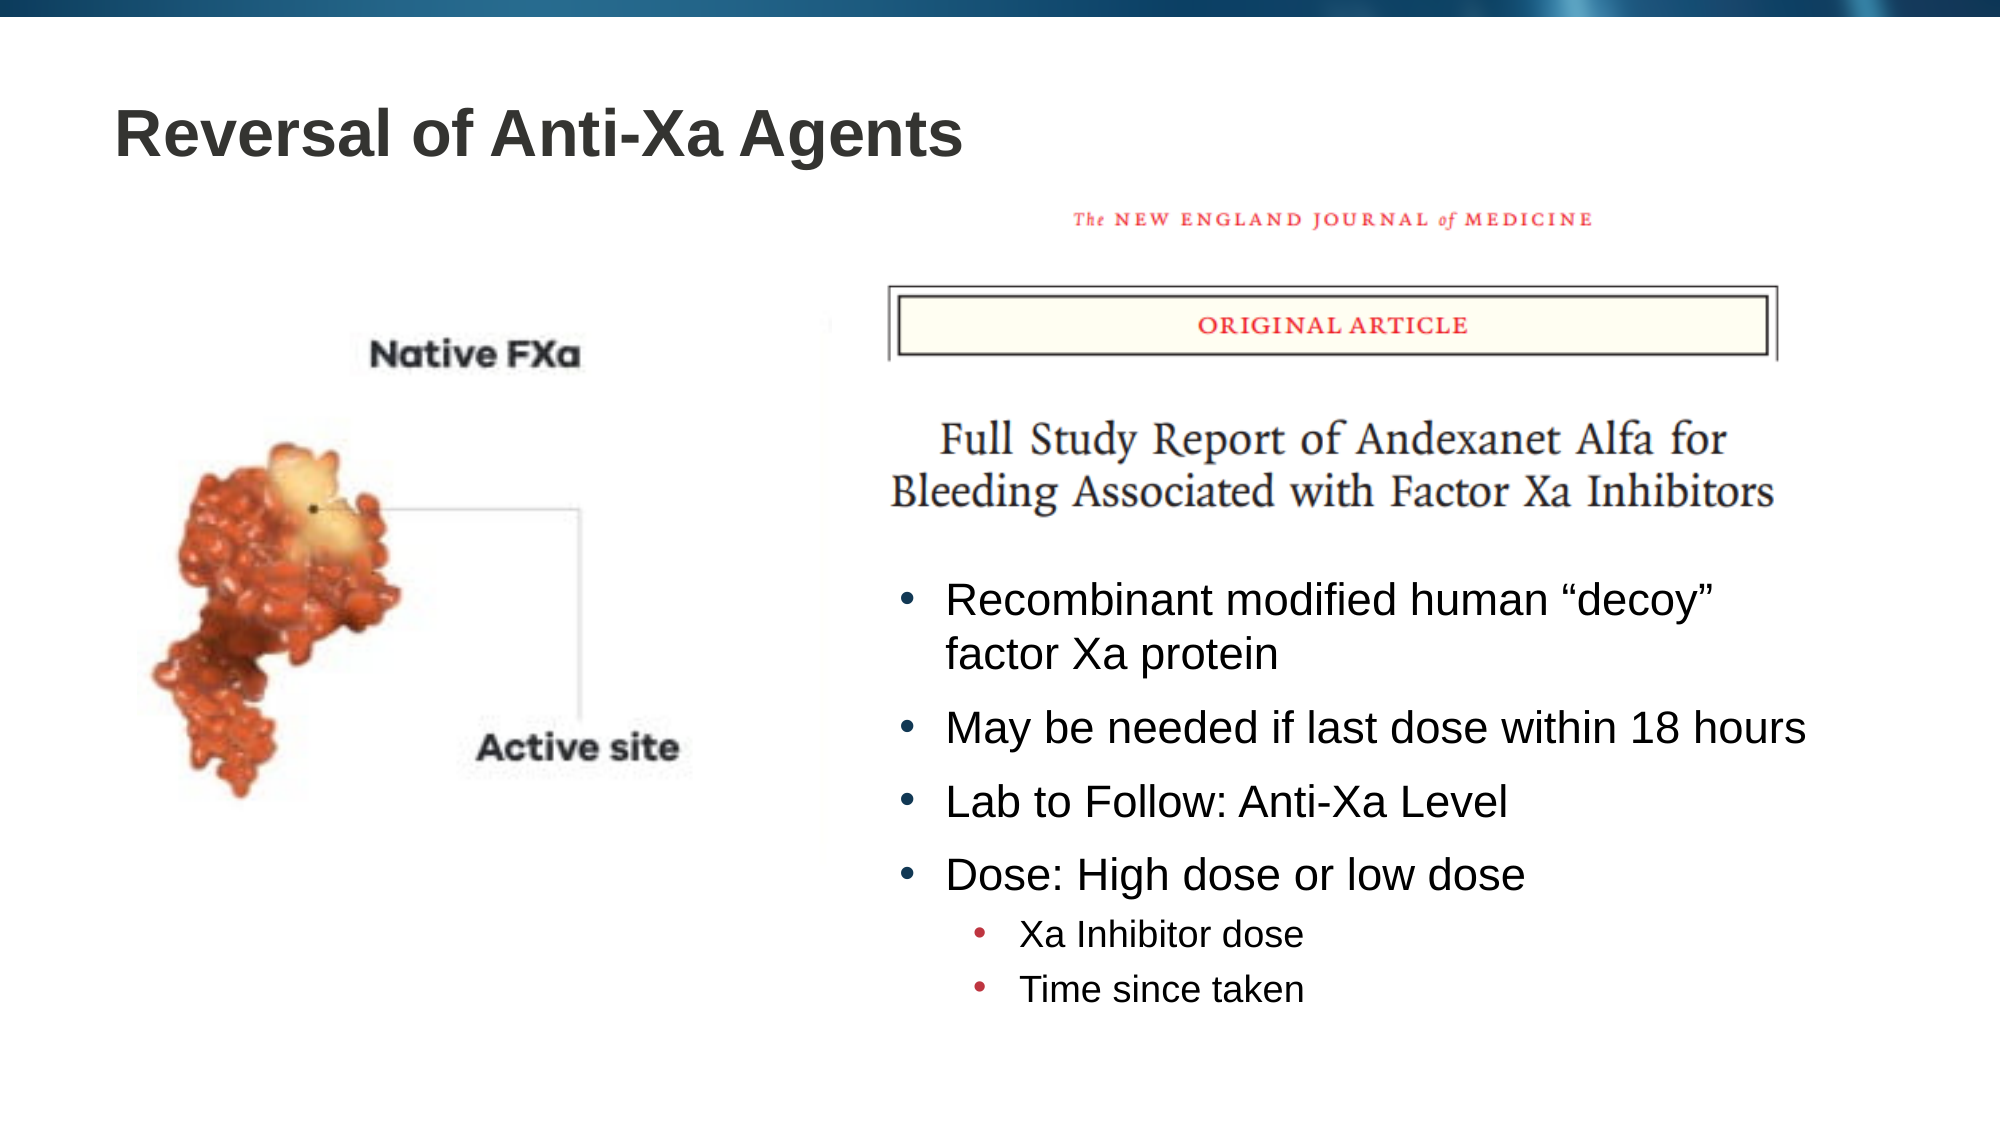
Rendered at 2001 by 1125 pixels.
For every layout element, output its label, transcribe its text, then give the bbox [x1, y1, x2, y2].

list Recombinant modified human “decoy” factor Xa protein May be needed if last dose within 18 hours Lab to Follow: Anti-Xa Level Dose: High dose or low dose Xa Inhibitor dose Time since taken [884, 562, 1832, 1027]
picture [864, 175, 1812, 536]
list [137, 290, 832, 889]
picture [0, 0, 2000, 17]
title Reversal of Anti-Xa Agents [99, 32, 1863, 228]
